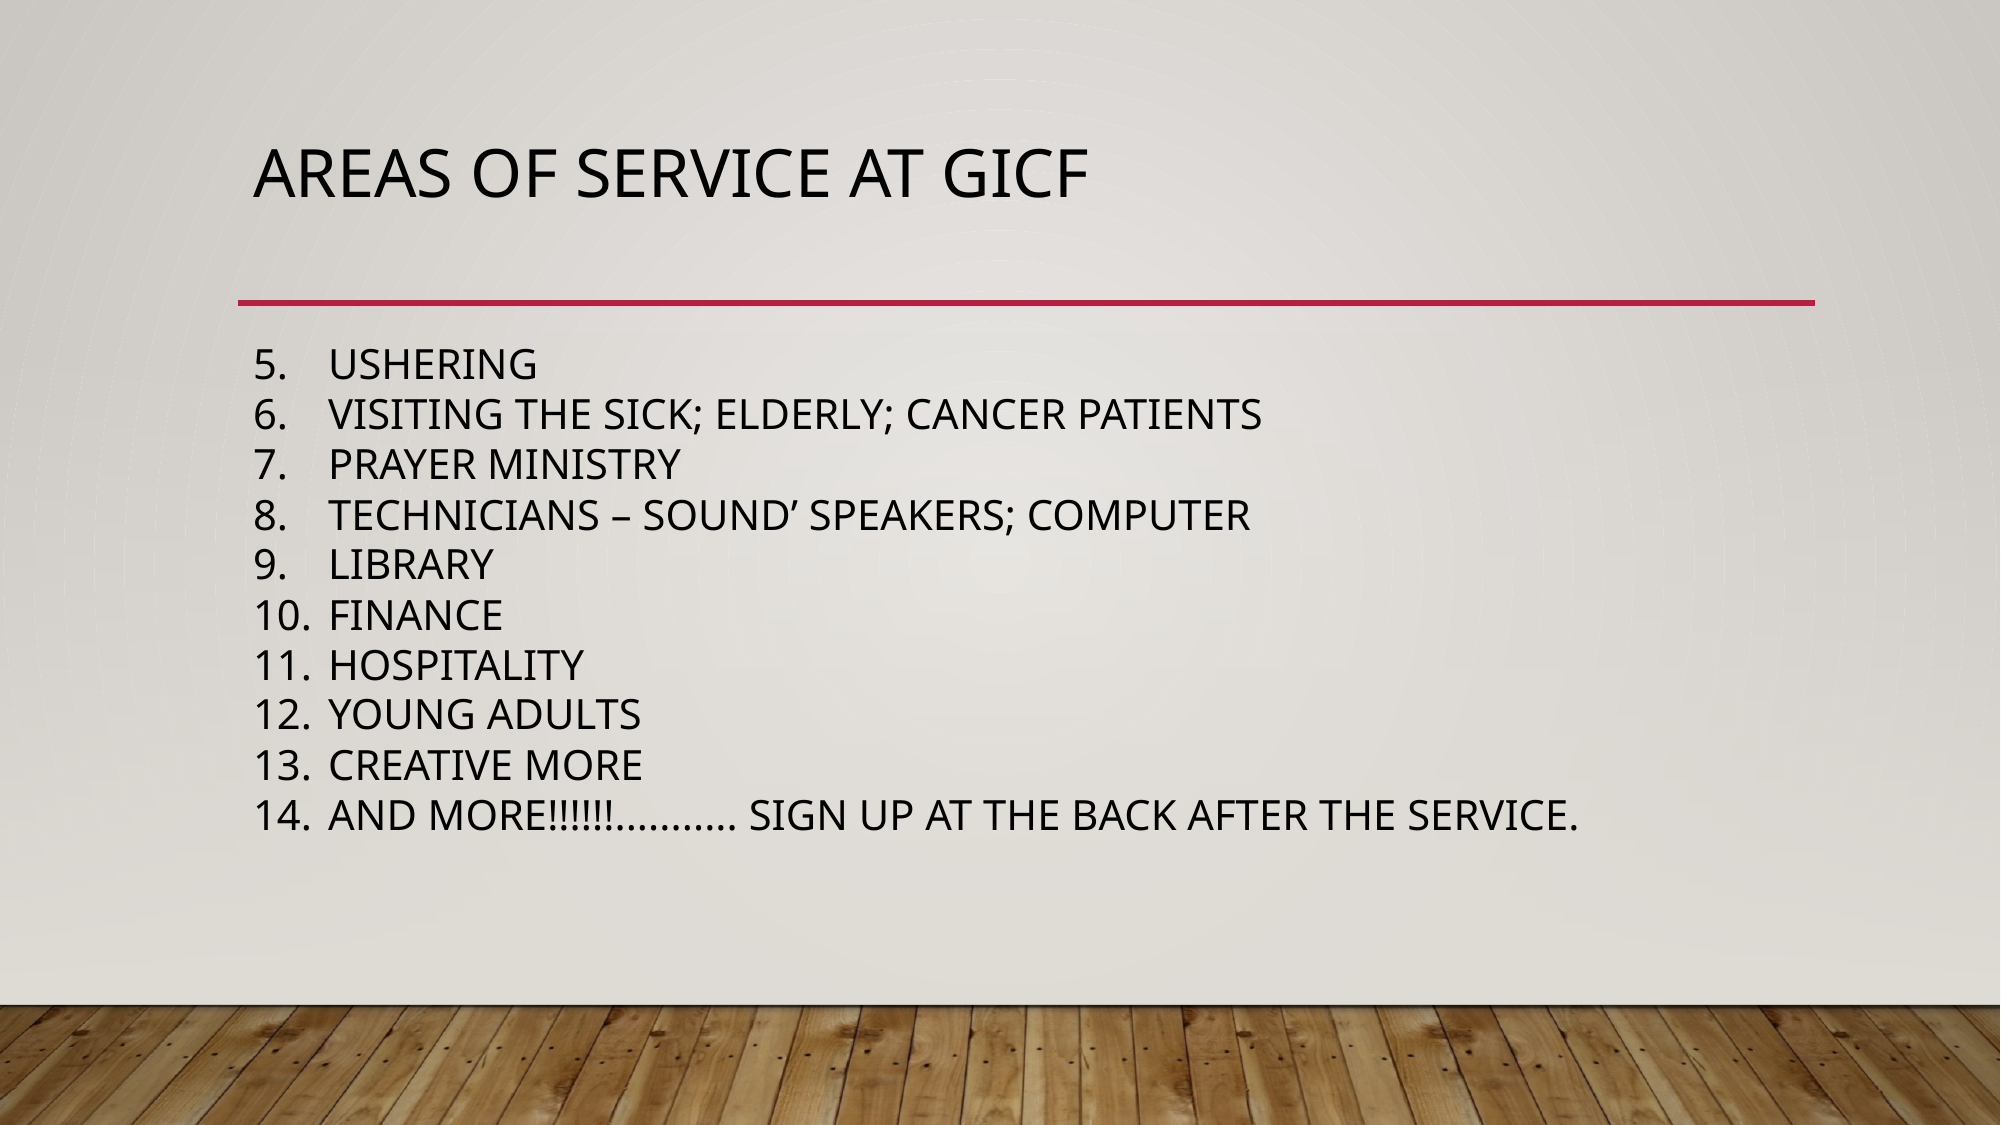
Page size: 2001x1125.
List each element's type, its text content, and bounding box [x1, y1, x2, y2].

list USHERING VISITING THE SICK; ELDERLY; CANCER PATIENTS PRAYER MINISTRY TECHNICIANS – SOUND’ SPEAKERS; COMPUTER LIBRARY FINANCE HOSPITALITY YOUNG ADULTS CREATIVE MORE AND MORE!!!!!!........... SIGN UP AT THE BACK AFTER THE SERVICE. [238, 330, 1814, 897]
title AREAS OF SERVICE AT GICF [238, 131, 1814, 305]
picture [0, 1005, 2000, 1125]
